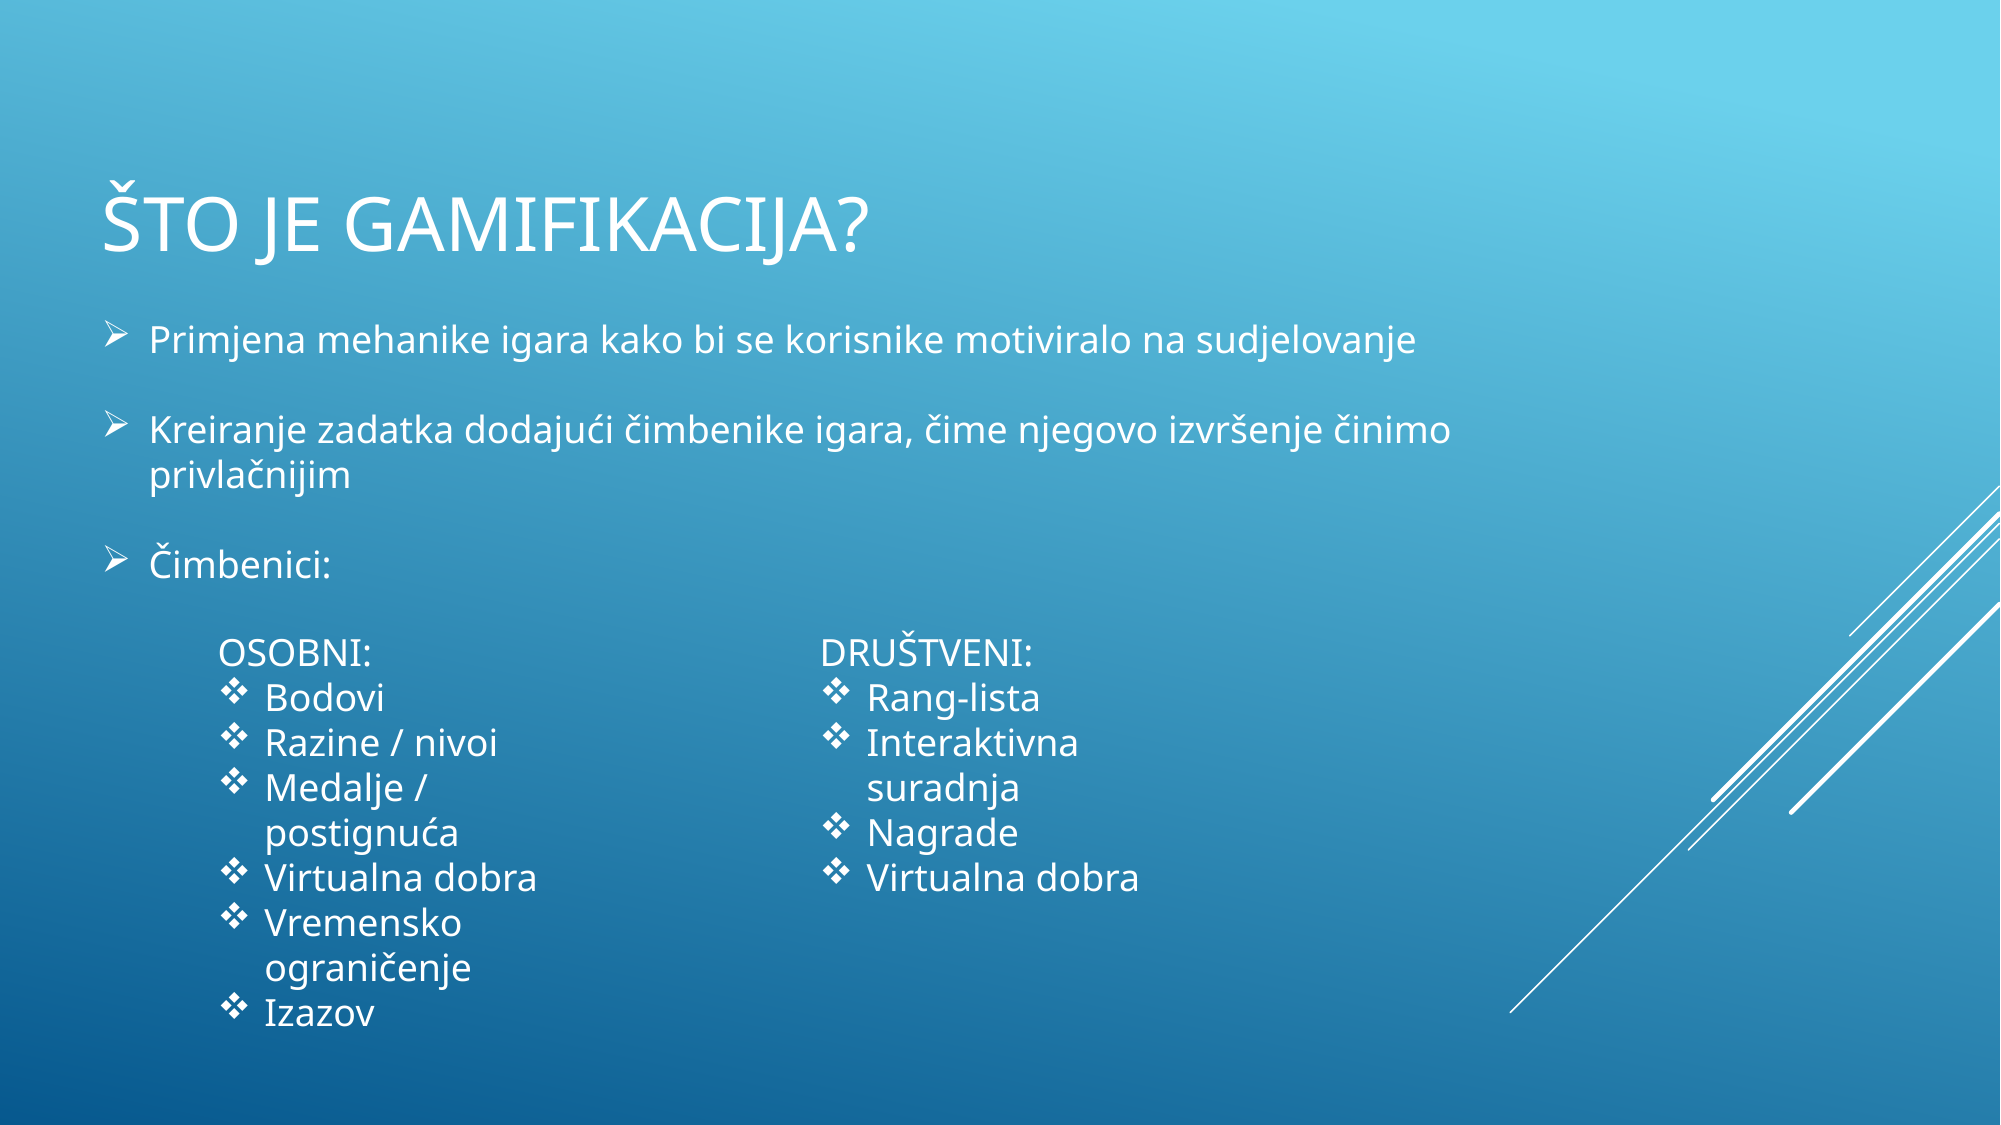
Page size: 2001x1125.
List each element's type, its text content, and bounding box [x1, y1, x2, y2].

text_box DRUŠTVENI: Rang-lista Interaktivna suradnja Nagrade Virtualna dobra [804, 621, 1194, 906]
title Što je gamifikacija? [86, 98, 1487, 308]
text_box Primjena mehanike igara kako bi se korisnike motiviralo na sudjelovanje Kreiranje zadatka dodajući čimbenike igara, čime njegovo izvršenje činimo privlačnijim Čimbenici: [86, 308, 1577, 594]
text_box OSOBNI: Bodovi Razine / nivoi Medalje / postignuća Virtualna dobra Vremensko ograničenje Izazov [202, 621, 632, 1041]
